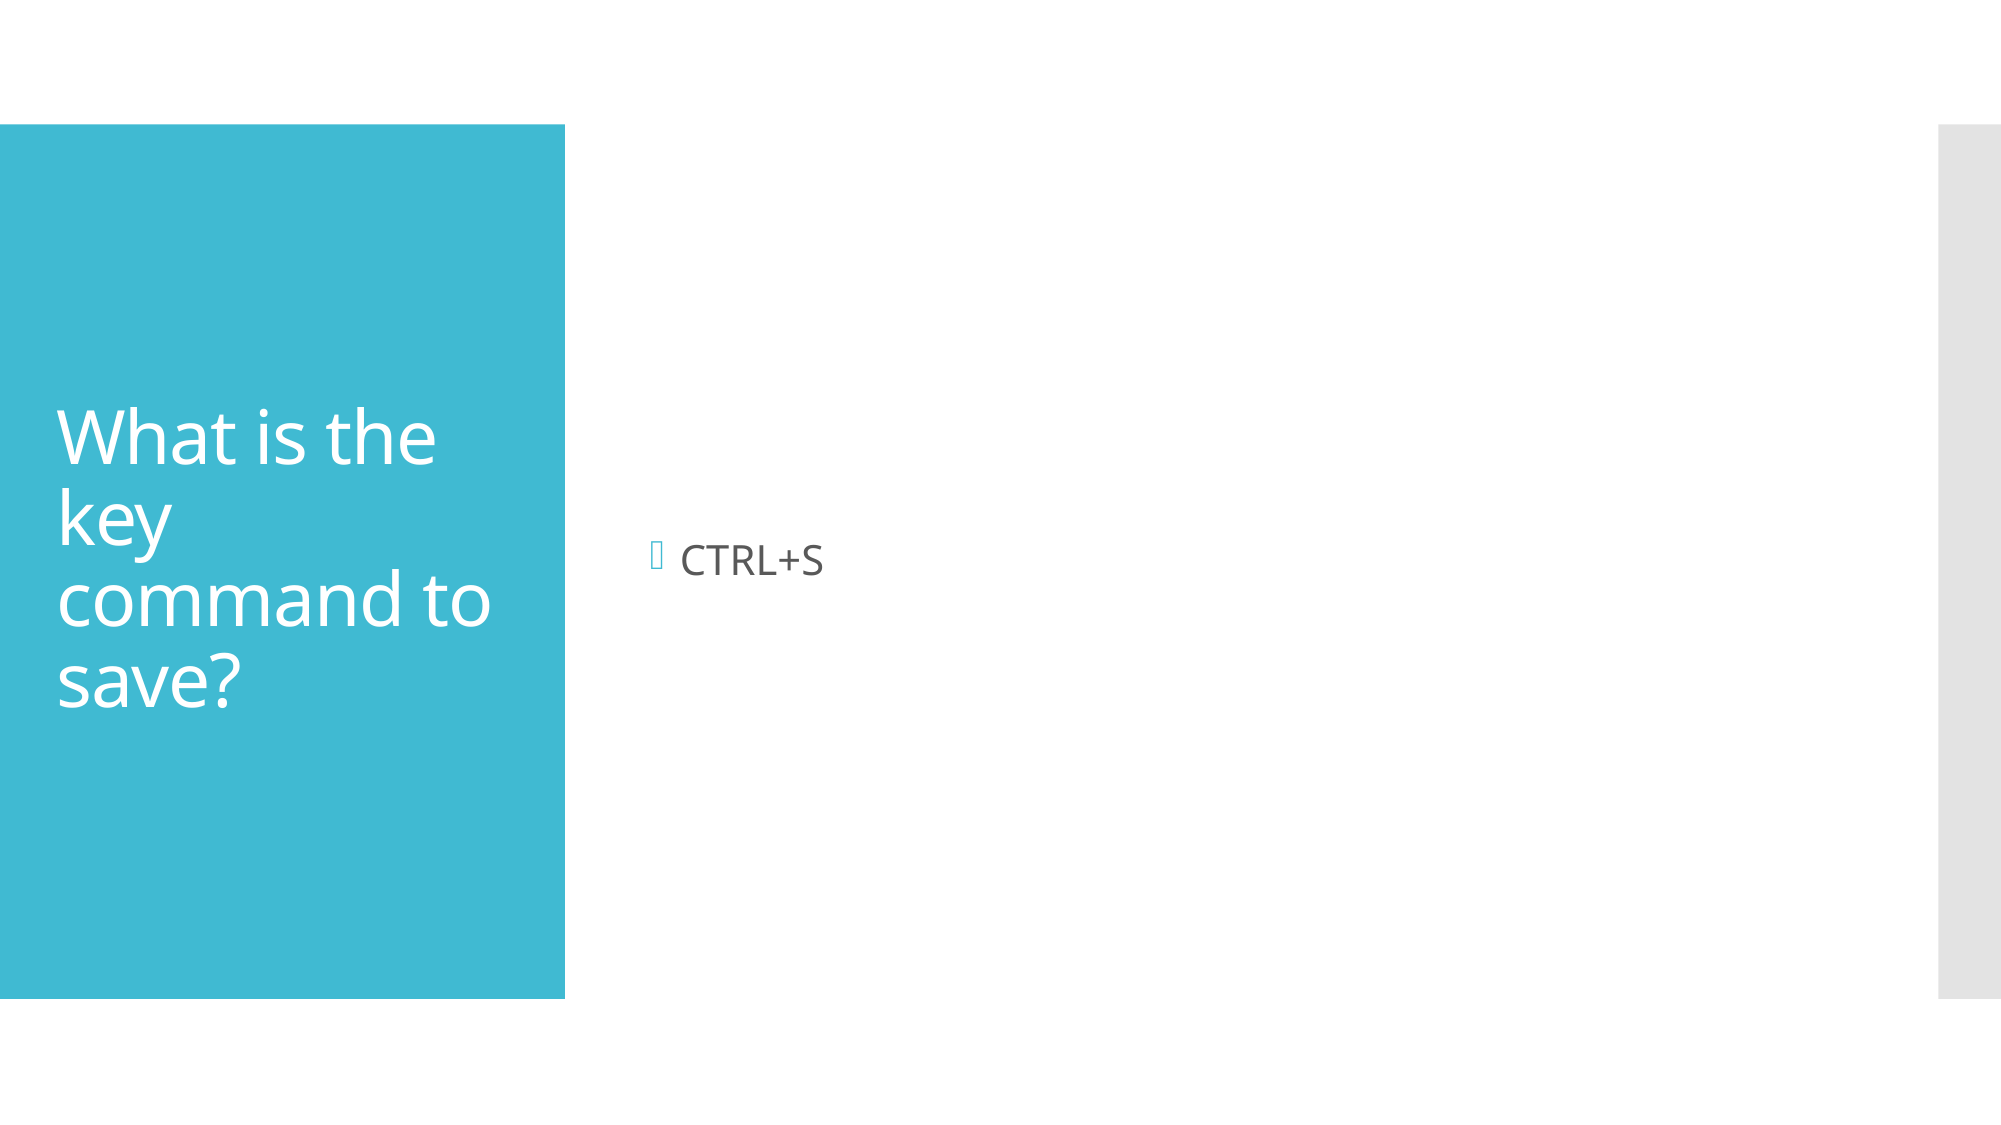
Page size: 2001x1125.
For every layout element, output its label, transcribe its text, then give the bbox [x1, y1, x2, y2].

list CTRL+S [634, 141, 1835, 982]
title What is the key command to save? [41, 184, 525, 940]
